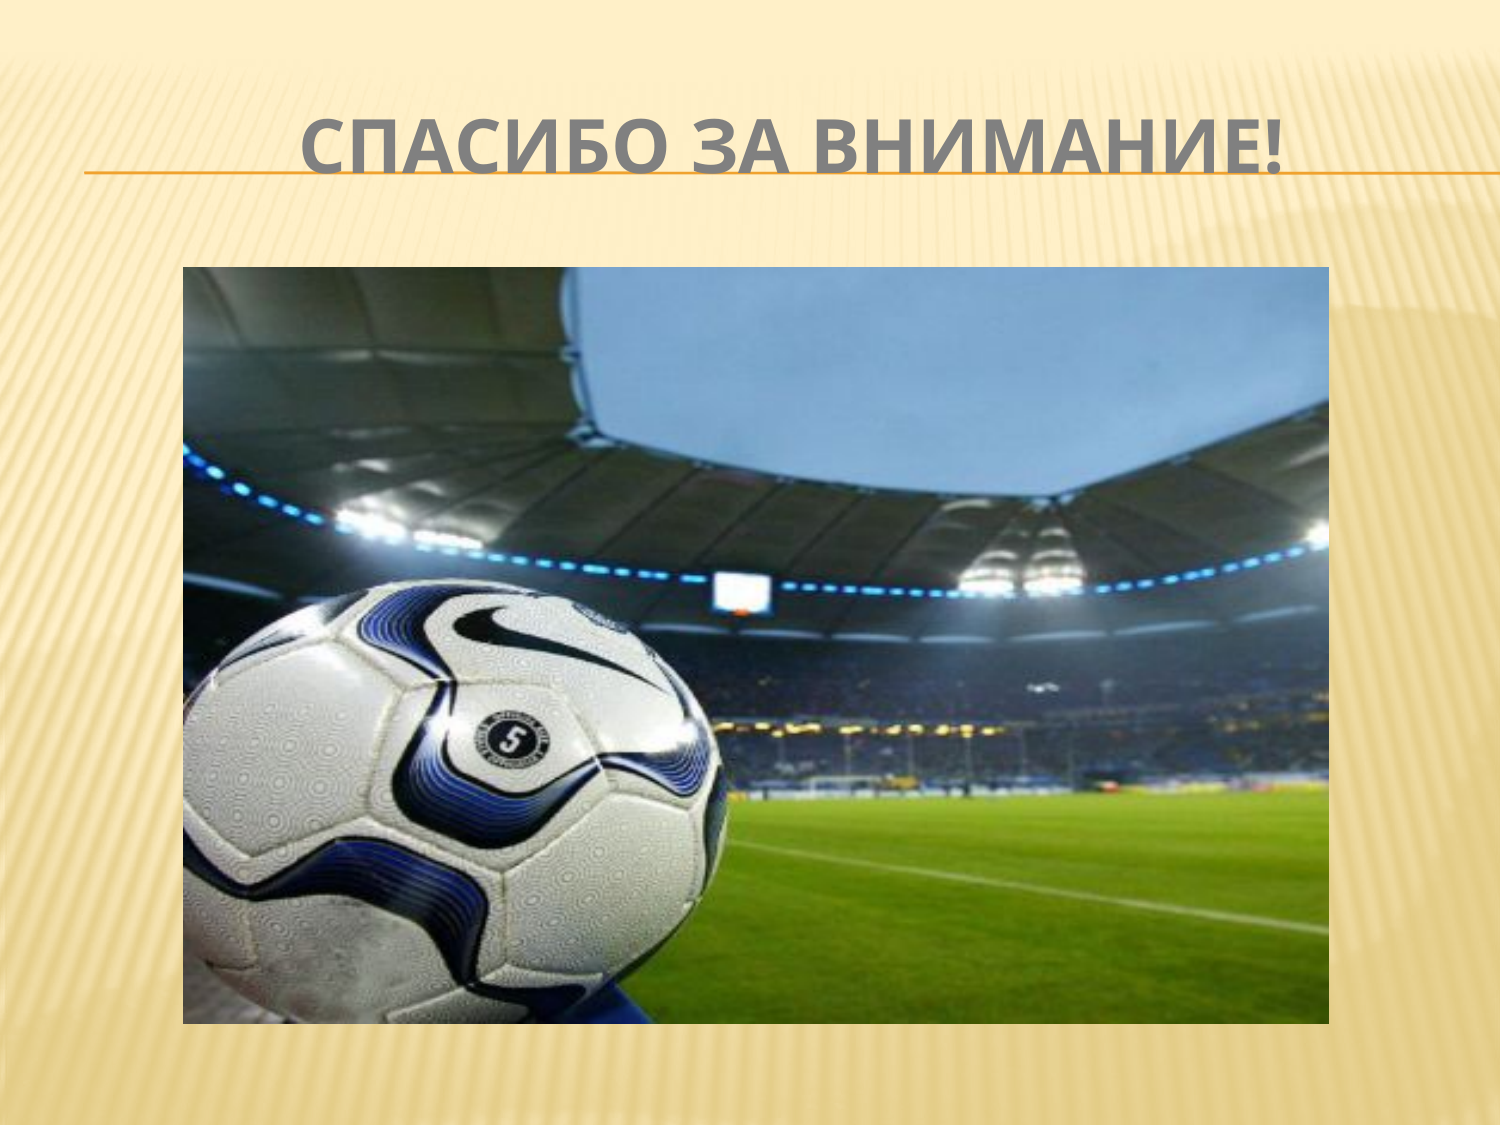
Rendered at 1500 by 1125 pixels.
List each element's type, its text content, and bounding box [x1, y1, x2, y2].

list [182, 266, 1330, 1024]
title Спасибо за внимание! [50, 75, 1475, 213]
